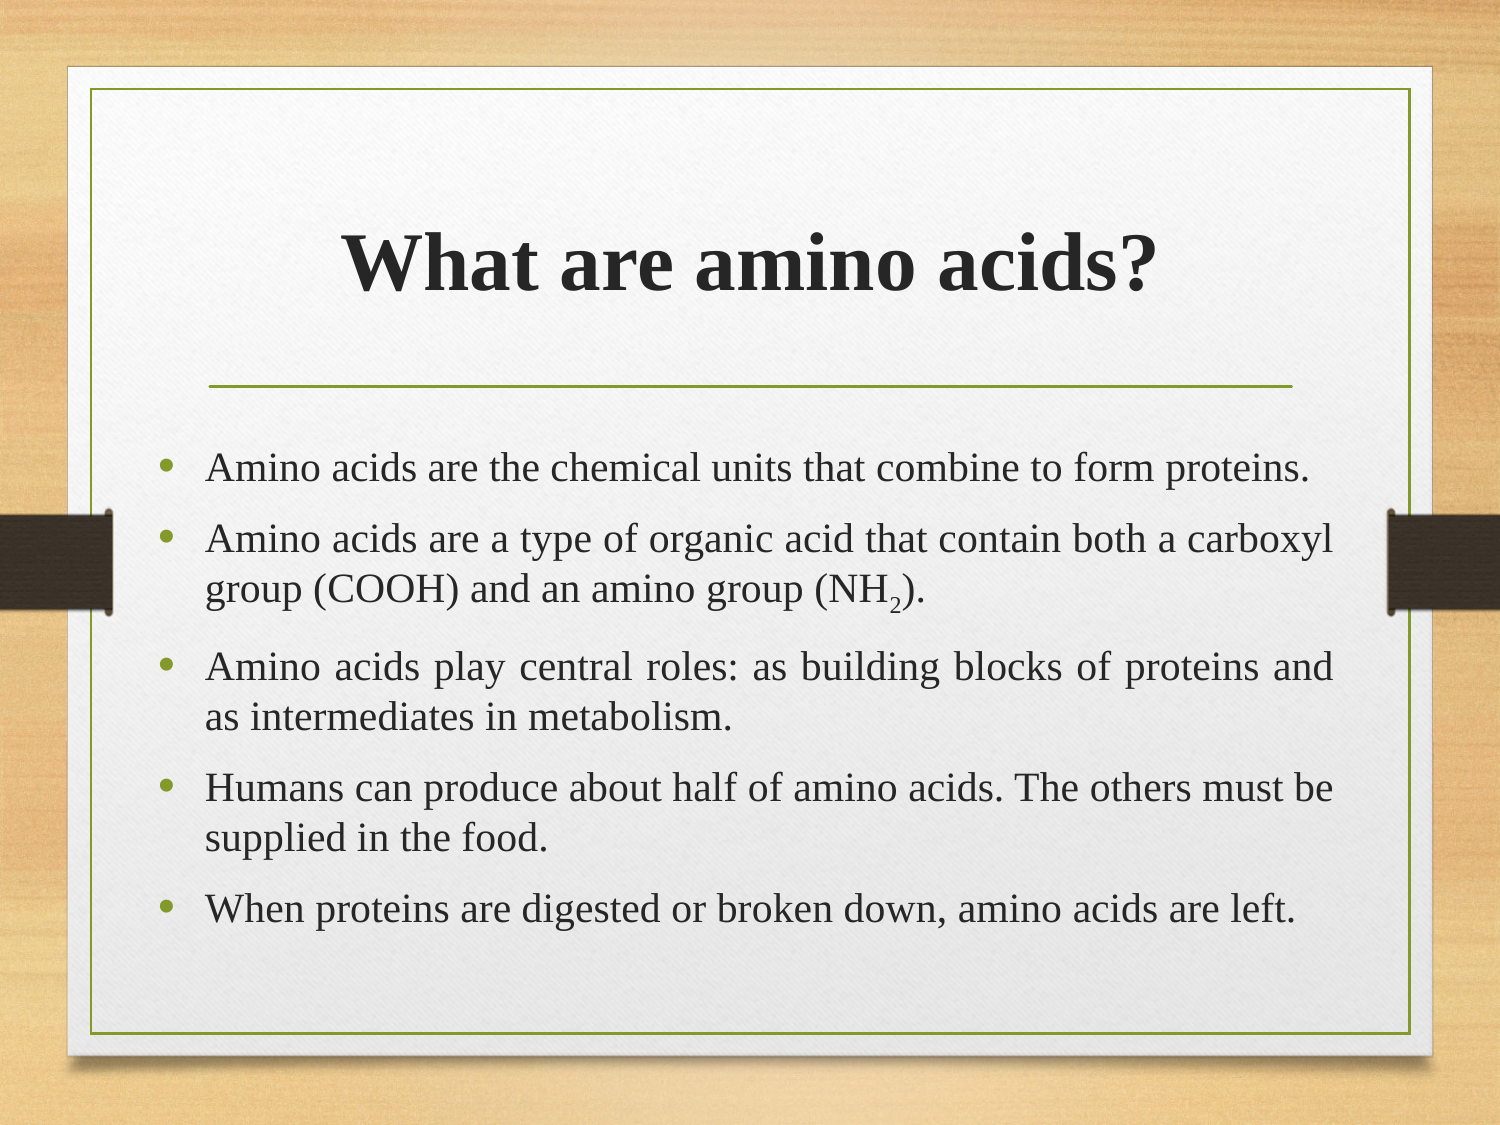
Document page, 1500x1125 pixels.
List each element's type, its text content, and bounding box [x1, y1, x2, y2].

picture [0, 0, 1500, 1125]
list Amino acids are the chemical units that combine to form proteins. Amino acids are a type of organic acid that contain both a carboxyl group (COOH) and an amino group (NH2). Amino acids play central roles: as building blocks of proteins and as intermediates in metabolism. Humans can produce about half of amino acids. The others must be supplied in the food. When proteins are digested or broken down, amino acids are left. [143, 432, 1350, 1011]
title What are amino acids? [193, 150, 1309, 365]
